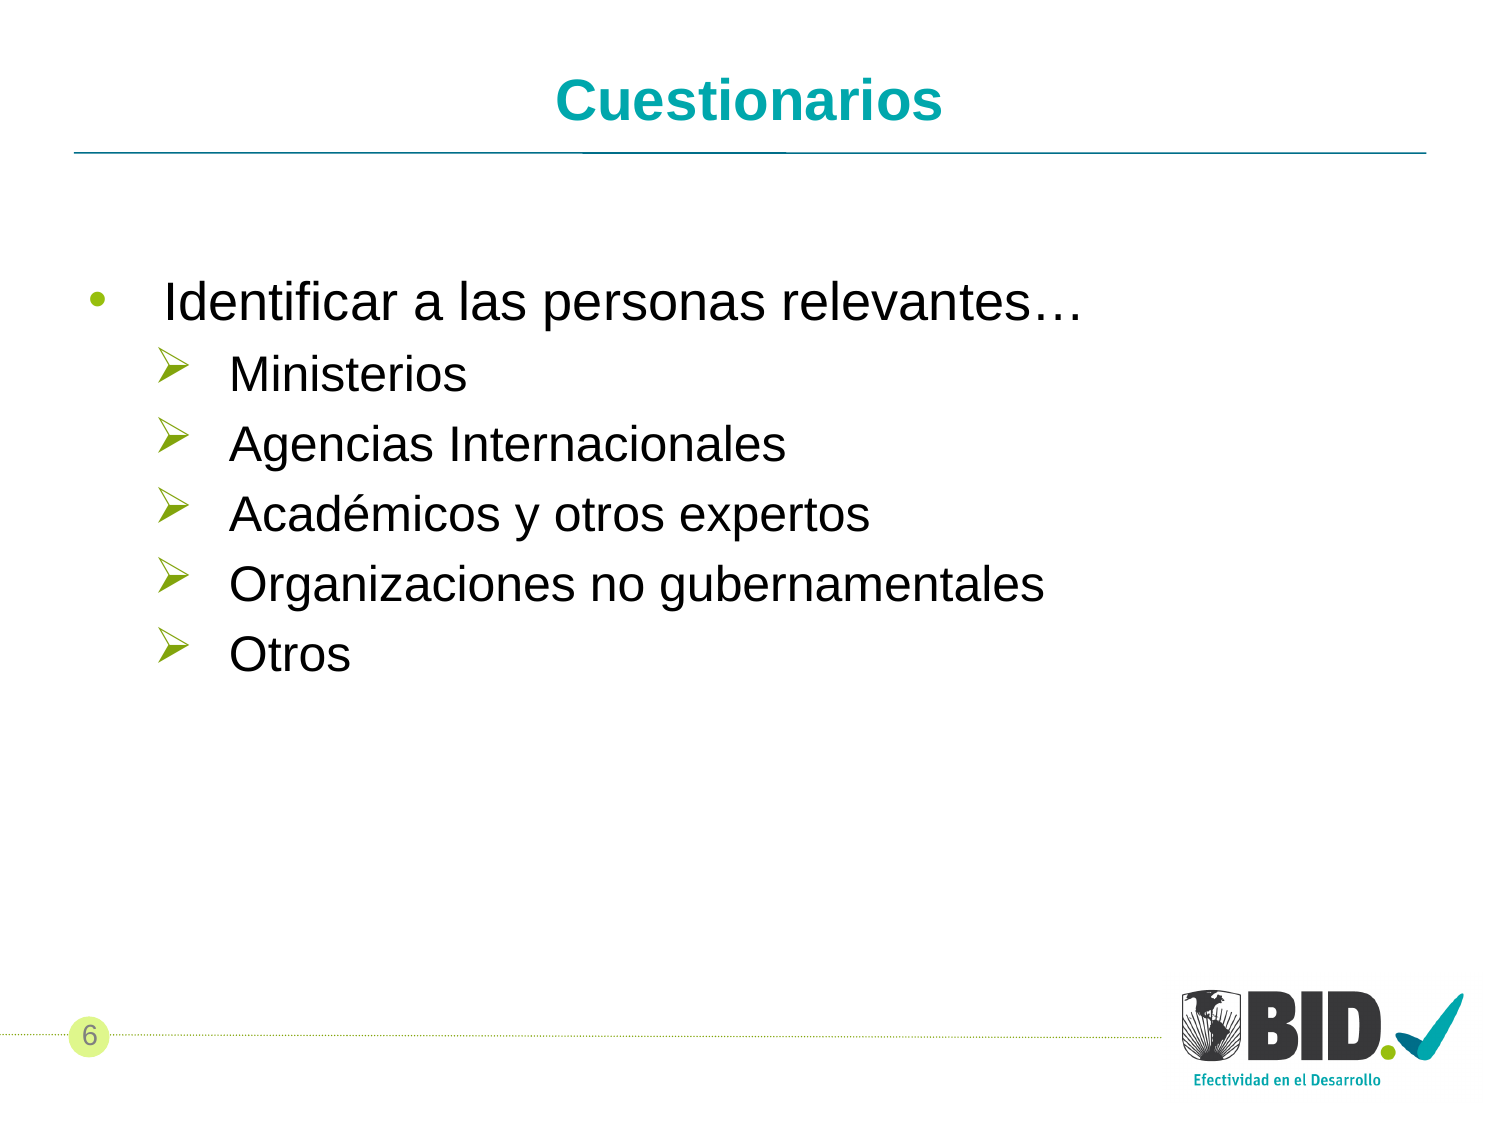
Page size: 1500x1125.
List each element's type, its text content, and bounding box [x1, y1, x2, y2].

picture [1162, 972, 1483, 1103]
title Cuestionarios [74, 44, 1426, 151]
slide_number 6 [66, 1004, 417, 1065]
list Identificar a las personas relevantes… Ministerios Agencias Internacionales Académicos y otros expertos Organizaciones no gubernamentales Otros [54, 258, 1405, 819]
